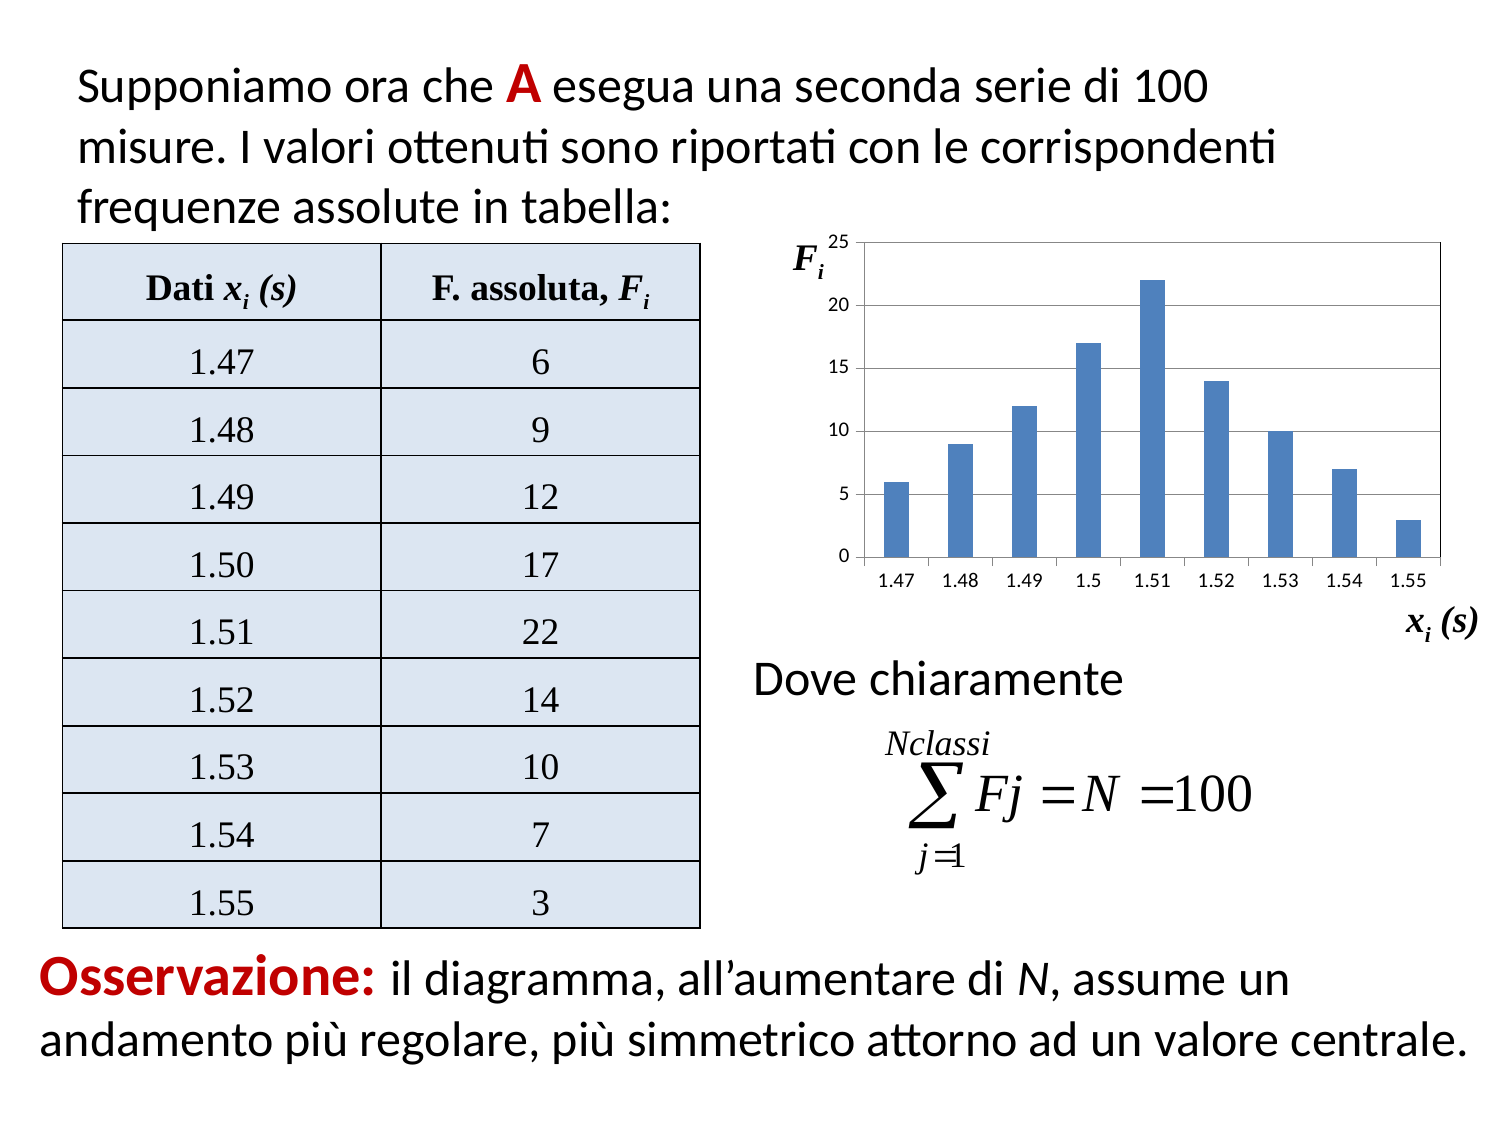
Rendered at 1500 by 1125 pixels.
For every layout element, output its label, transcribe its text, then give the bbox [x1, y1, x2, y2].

table_cell 17 [382, 524, 699, 590]
table_cell 1.52 [63, 659, 380, 725]
table_header F. assoluta, Fi [382, 244, 699, 319]
table_cell 1.55 [63, 862, 380, 927]
table_cell 7 [382, 794, 699, 860]
text_box Dove chiaramente [739, 637, 1151, 713]
table_cell 14 [382, 659, 699, 725]
table_cell 1.54 [63, 794, 380, 860]
table_cell 3 [382, 862, 699, 927]
table_cell 12 [382, 456, 699, 522]
table_cell 1.51 [63, 591, 380, 657]
chart [814, 224, 1454, 601]
text_box Fi [777, 200, 839, 292]
table_cell 9 [382, 389, 699, 455]
table_cell 1.47 [63, 321, 380, 387]
table_header Dati xi (s) [63, 244, 380, 319]
text_box xi (s) [1391, 562, 1495, 654]
table_cell 10 [382, 727, 699, 792]
table_cell 1.48 [63, 389, 380, 455]
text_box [874, 716, 1262, 888]
table_cell 1.49 [63, 456, 380, 522]
text_box Osservazione: il diagramma, all’aumentare di N, assume un andamento più regolare, più simmetrico attorno ad un valore centrale. [24, 929, 1496, 1075]
table_cell 22 [382, 591, 699, 657]
table_cell 6 [382, 321, 699, 387]
text_box Supponiamo ora che A esegua una seconda serie di 100 misure. I valori ottenuti sono riportati con le corrispondenti frequenze assolute in tabella: [62, 36, 1338, 242]
table_cell 1.50 [63, 524, 380, 590]
table_cell 1.53 [63, 727, 380, 792]
